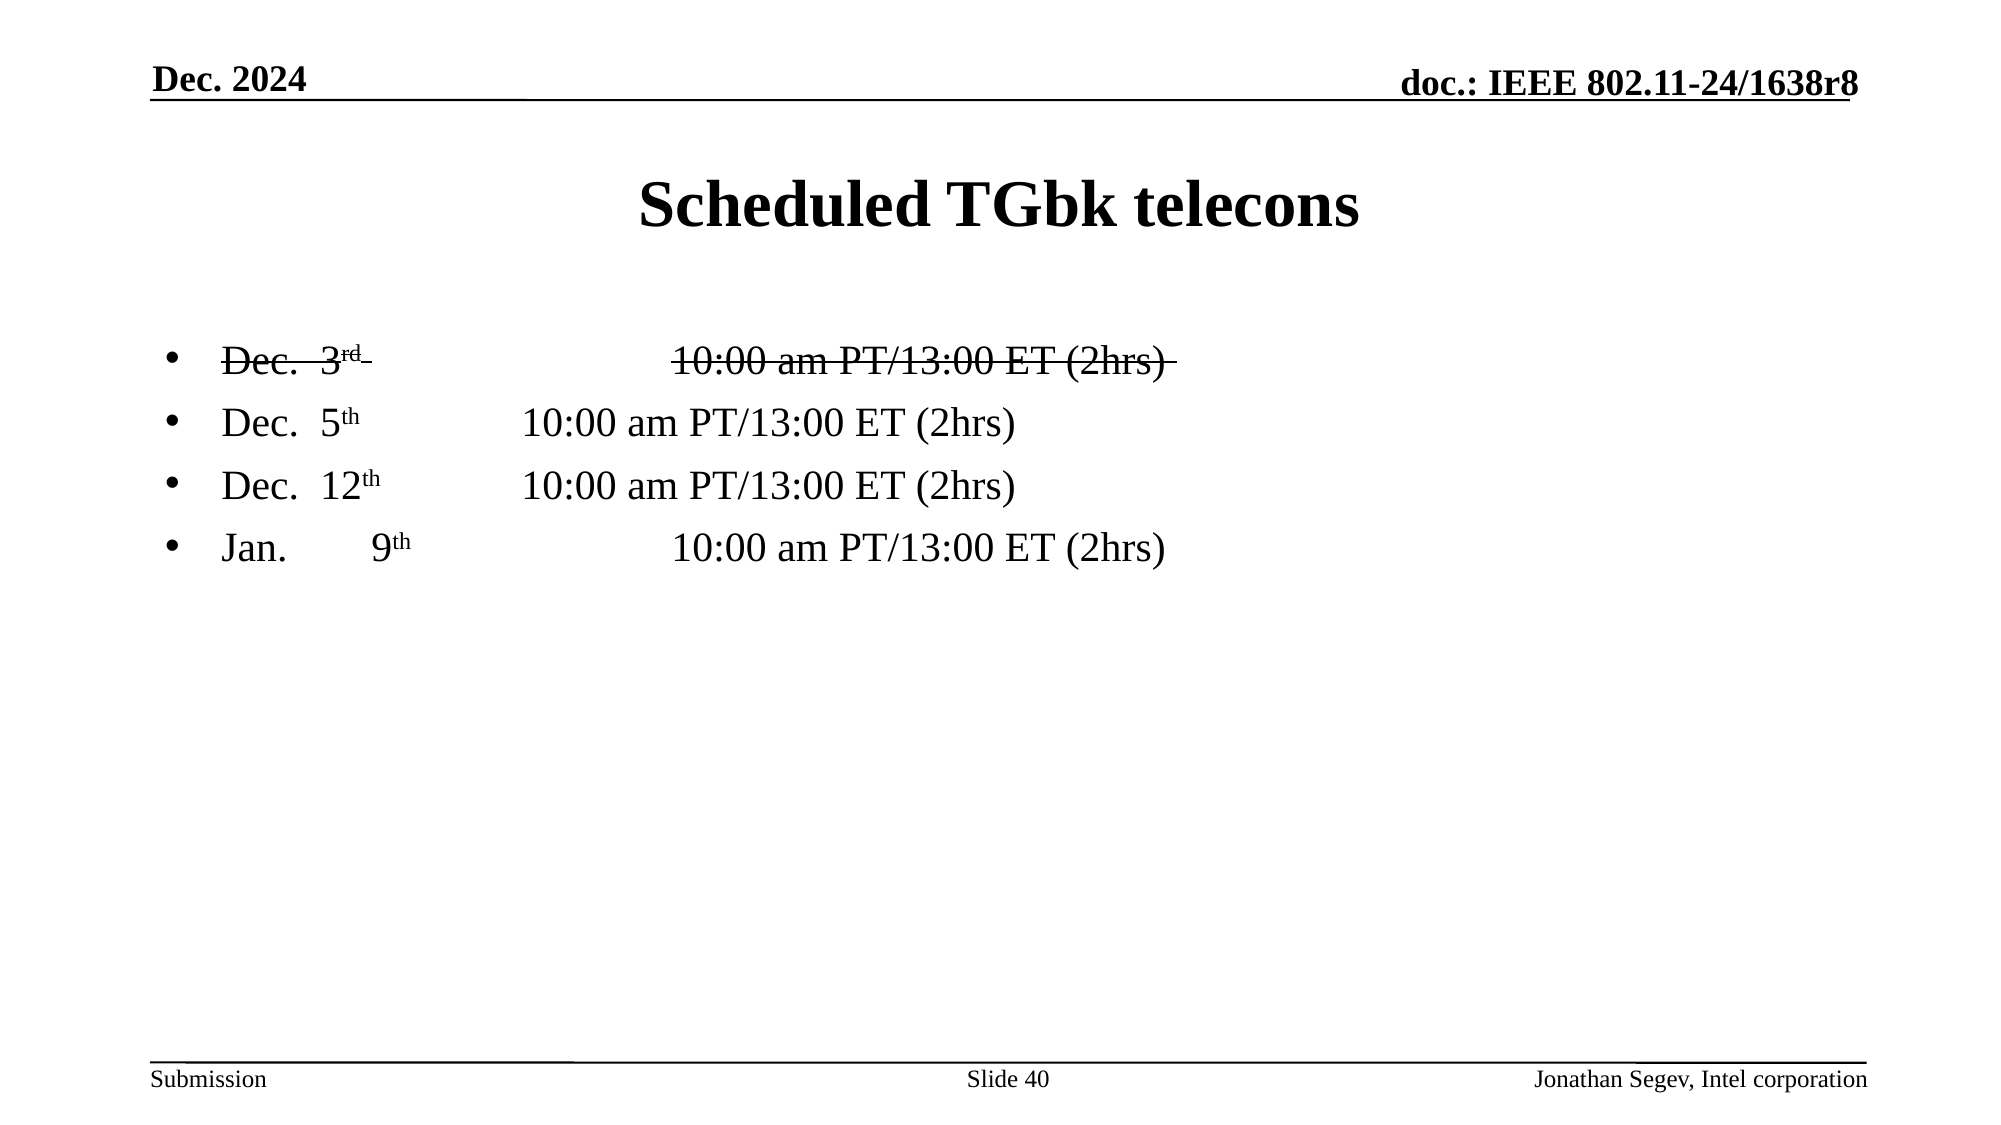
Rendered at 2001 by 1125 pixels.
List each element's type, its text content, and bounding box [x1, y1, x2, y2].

title Scheduled TGbk telecons [149, 112, 1850, 288]
slide_number Slide 40 [950, 1061, 1067, 1123]
list Dec. 3rd 10:00 am PT/13:00 ET (2hrs) Dec. 5th 10:00 am PT/13:00 ET (2hrs) Dec. 12th 10:00 am PT/13:00 ET (2hrs) Jan. 9th 10:00 am PT/13:00 ET (2hrs) [149, 324, 1850, 1000]
footer Jonathan Segev, Intel corporation [1171, 1061, 1869, 1093]
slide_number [152, 54, 563, 100]
